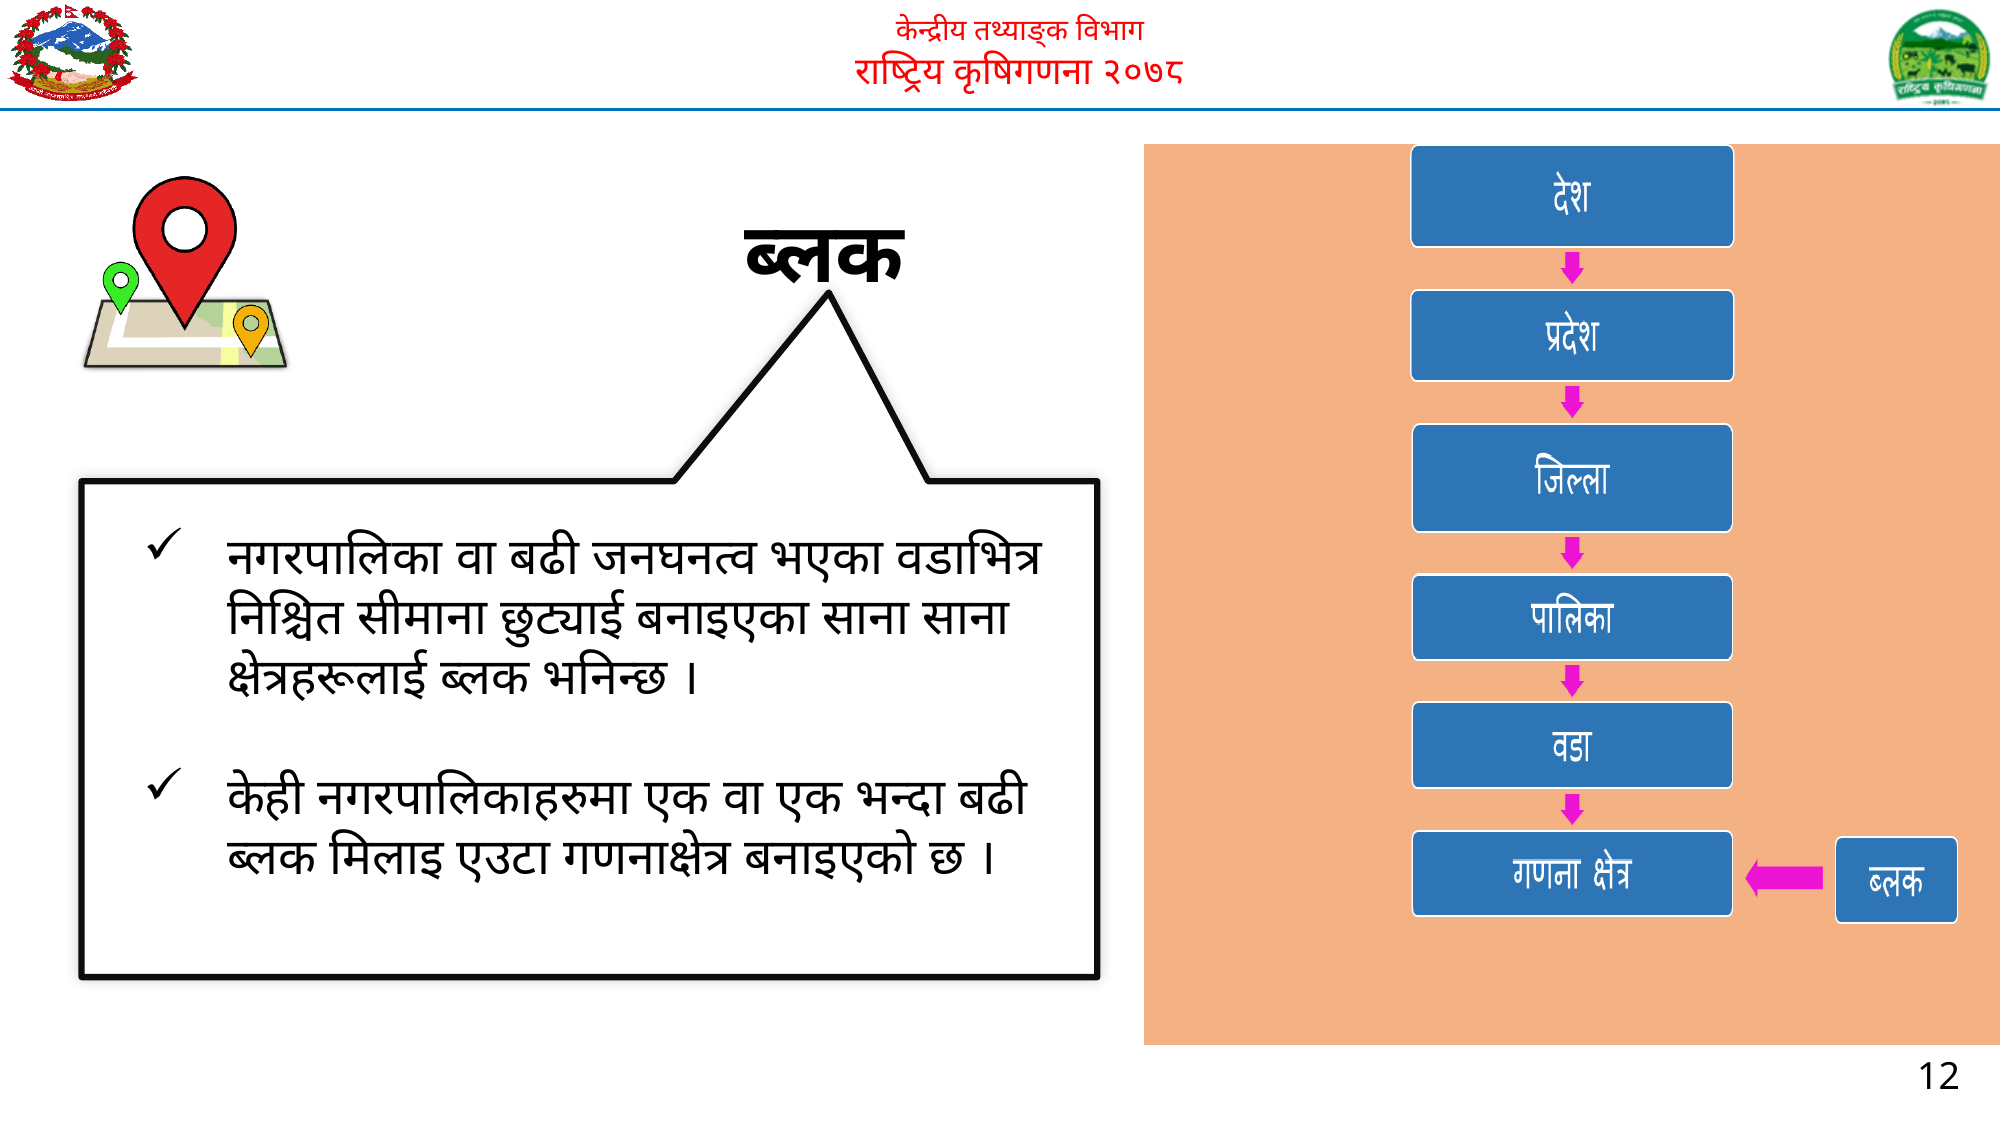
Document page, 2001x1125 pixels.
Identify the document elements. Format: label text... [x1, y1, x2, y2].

text_box [79, 290, 1100, 980]
text_box नगरपालिका वा बढी जनघनत्व भएका वडाभित्र निश्चित सीमाना छुट्याई बनाइएका साना साना क्षेत्रहरूलाई ब्लक भनिन्छ । केही नगरपालिकाहरुमा एक वा एक भन्दा बढी ब्लक मिलाइ एउटा गणनाक्षेत्र बनाइएको छ । [128, 516, 1098, 892]
picture [77, 176, 293, 374]
text_box ब्लक [74, 171, 1139, 267]
picture [1887, 4, 1993, 108]
picture [7, 4, 138, 101]
text_box 12 [1524, 1054, 1975, 1105]
picture [1144, 137, 2000, 1045]
